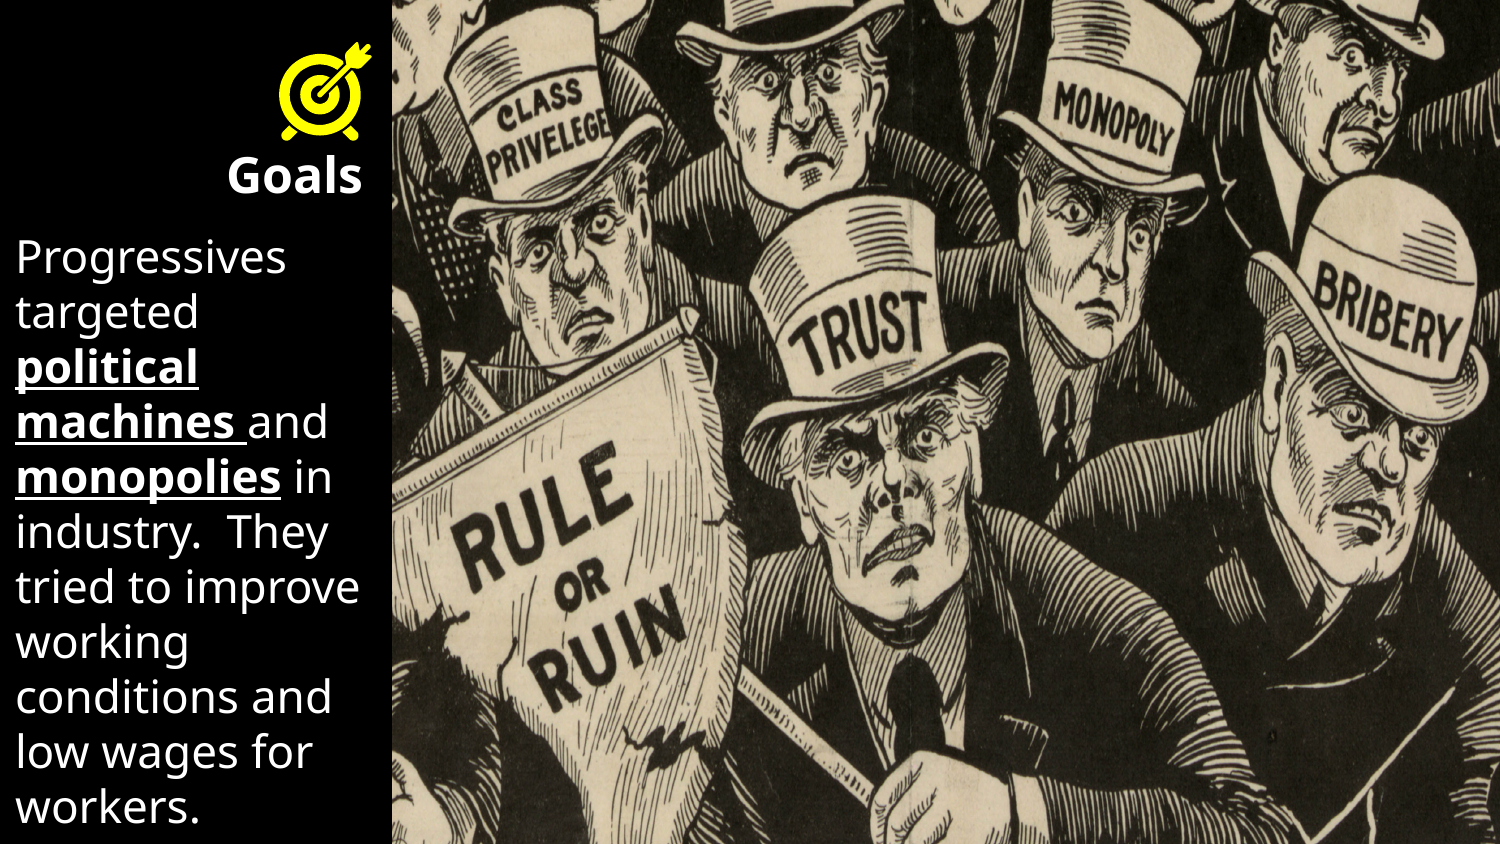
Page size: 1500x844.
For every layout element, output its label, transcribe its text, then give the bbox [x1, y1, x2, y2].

picture [392, 0, 1500, 844]
list Progressives targeted political machines and monopolies in industry. They tried to improve working conditions and low wages for workers. [0, 212, 386, 561]
title Goals [0, 128, 379, 212]
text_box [278, 41, 372, 141]
